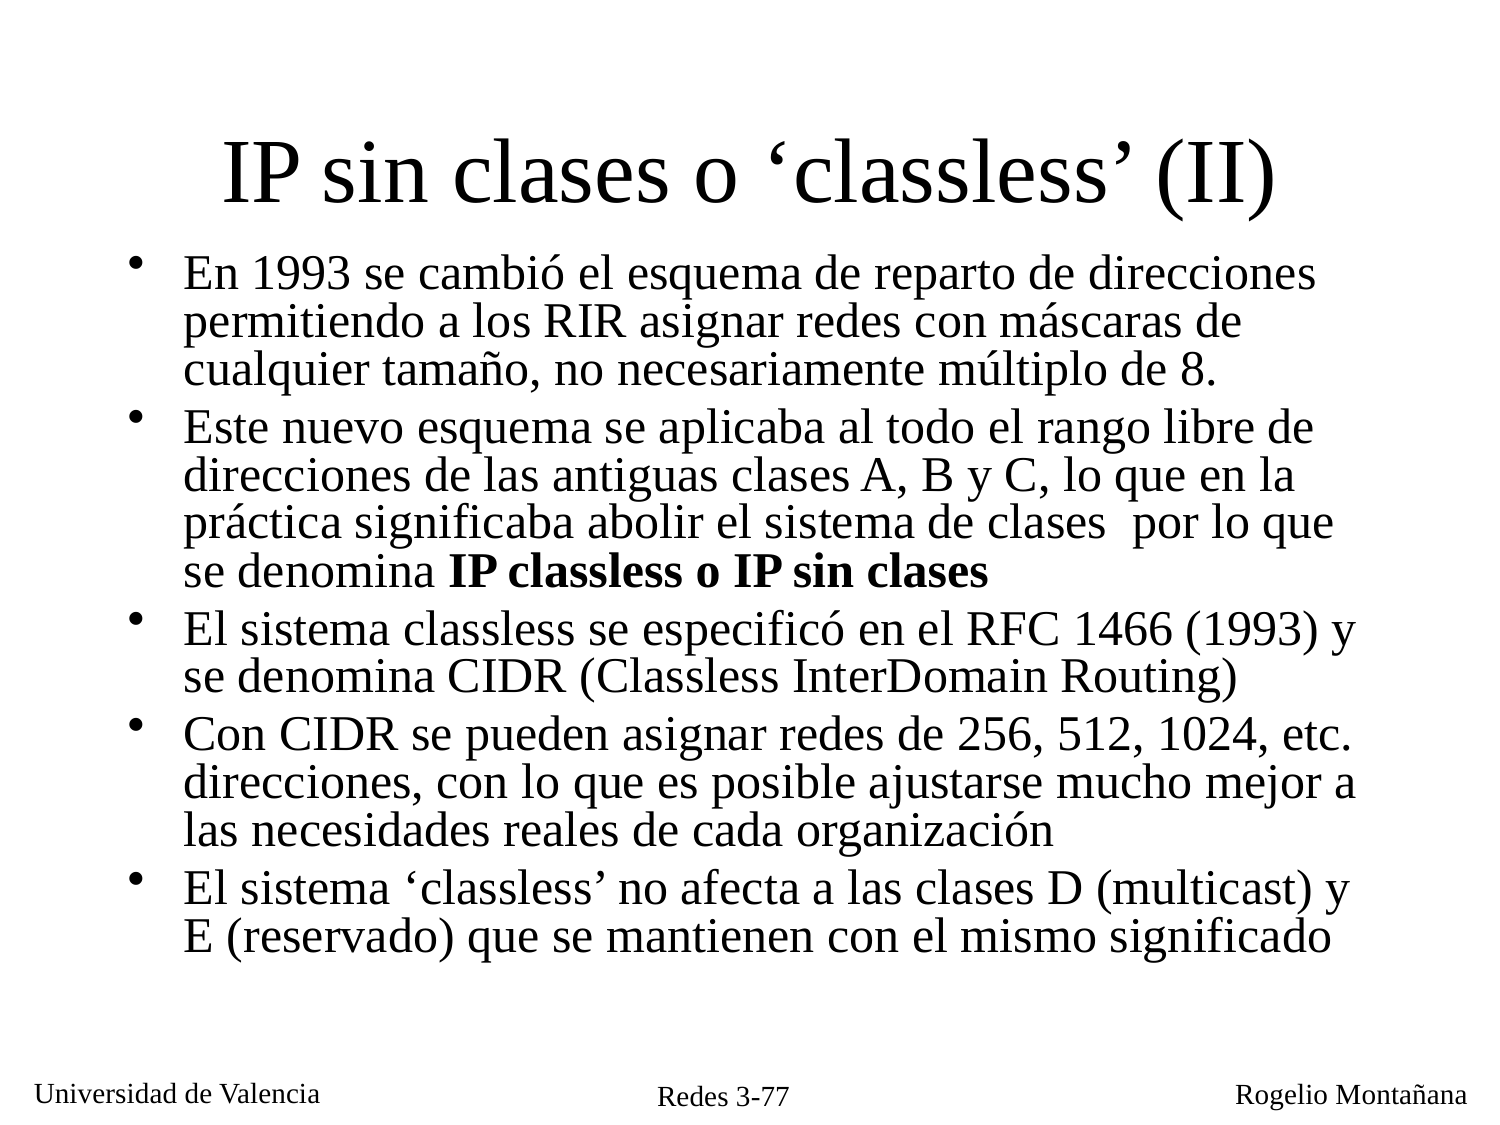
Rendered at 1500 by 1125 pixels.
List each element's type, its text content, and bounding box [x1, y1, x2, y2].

list En 1993 se cambió el esquema de reparto de direcciones permitiendo a los RIR asignar redes con máscaras de cualquier tamaño, no necesariamente múltiplo de 8. Este nuevo esquema se aplicaba al todo el rango libre de direcciones de las antiguas clases A, B y C, lo que en la práctica significaba abolir el sistema de clases por lo que se denomina IP classless o IP sin clases El sistema classless se especificó en el RFC 1466 (1993) y se denomina CIDR (Classless InterDomain Routing) Con CIDR se pueden asignar redes de 256, 512, 1024, etc. direcciones, con lo que es posible ajustarse mucho mejor a las necesidades reales de cada organización El sistema ‘classless’ no afecta a las clases D (multicast) y E (reservado) que se mantienen con el mismo significado [112, 243, 1388, 1001]
title IP sin clases o ‘classless’ (II) [112, 99, 1388, 232]
